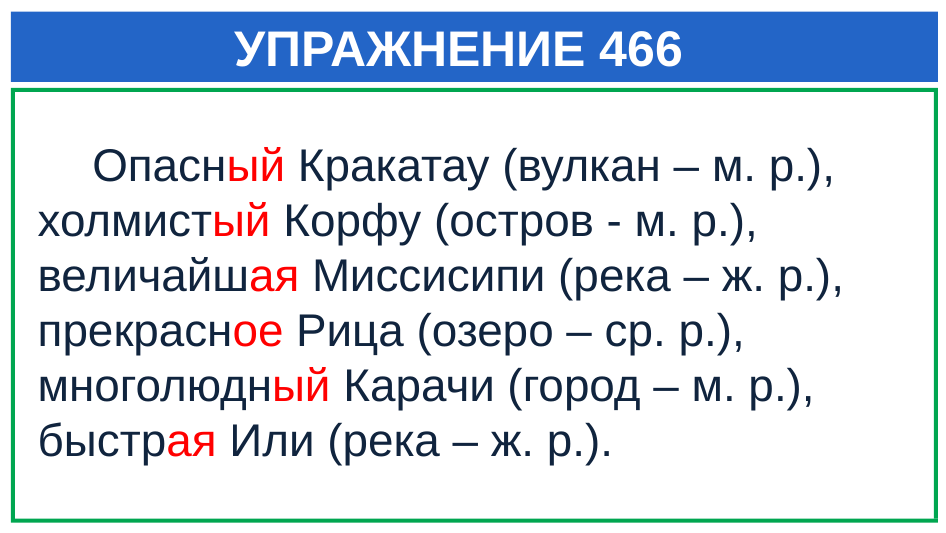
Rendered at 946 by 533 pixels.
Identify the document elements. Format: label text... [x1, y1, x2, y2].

title УПРАЖНЕНИЕ 466 [49, 16, 897, 78]
text_box Опасный Кракатау (вулкан – м. р.), холмистый Корфу (остров - м. р.), величайшая Миссисипи (река – ж. р.), прекрасное Рица (озеро – ср. р.), многолюдный Карачи (город – м. р.), быстрая Или (река – ж. р.). [22, 128, 911, 474]
